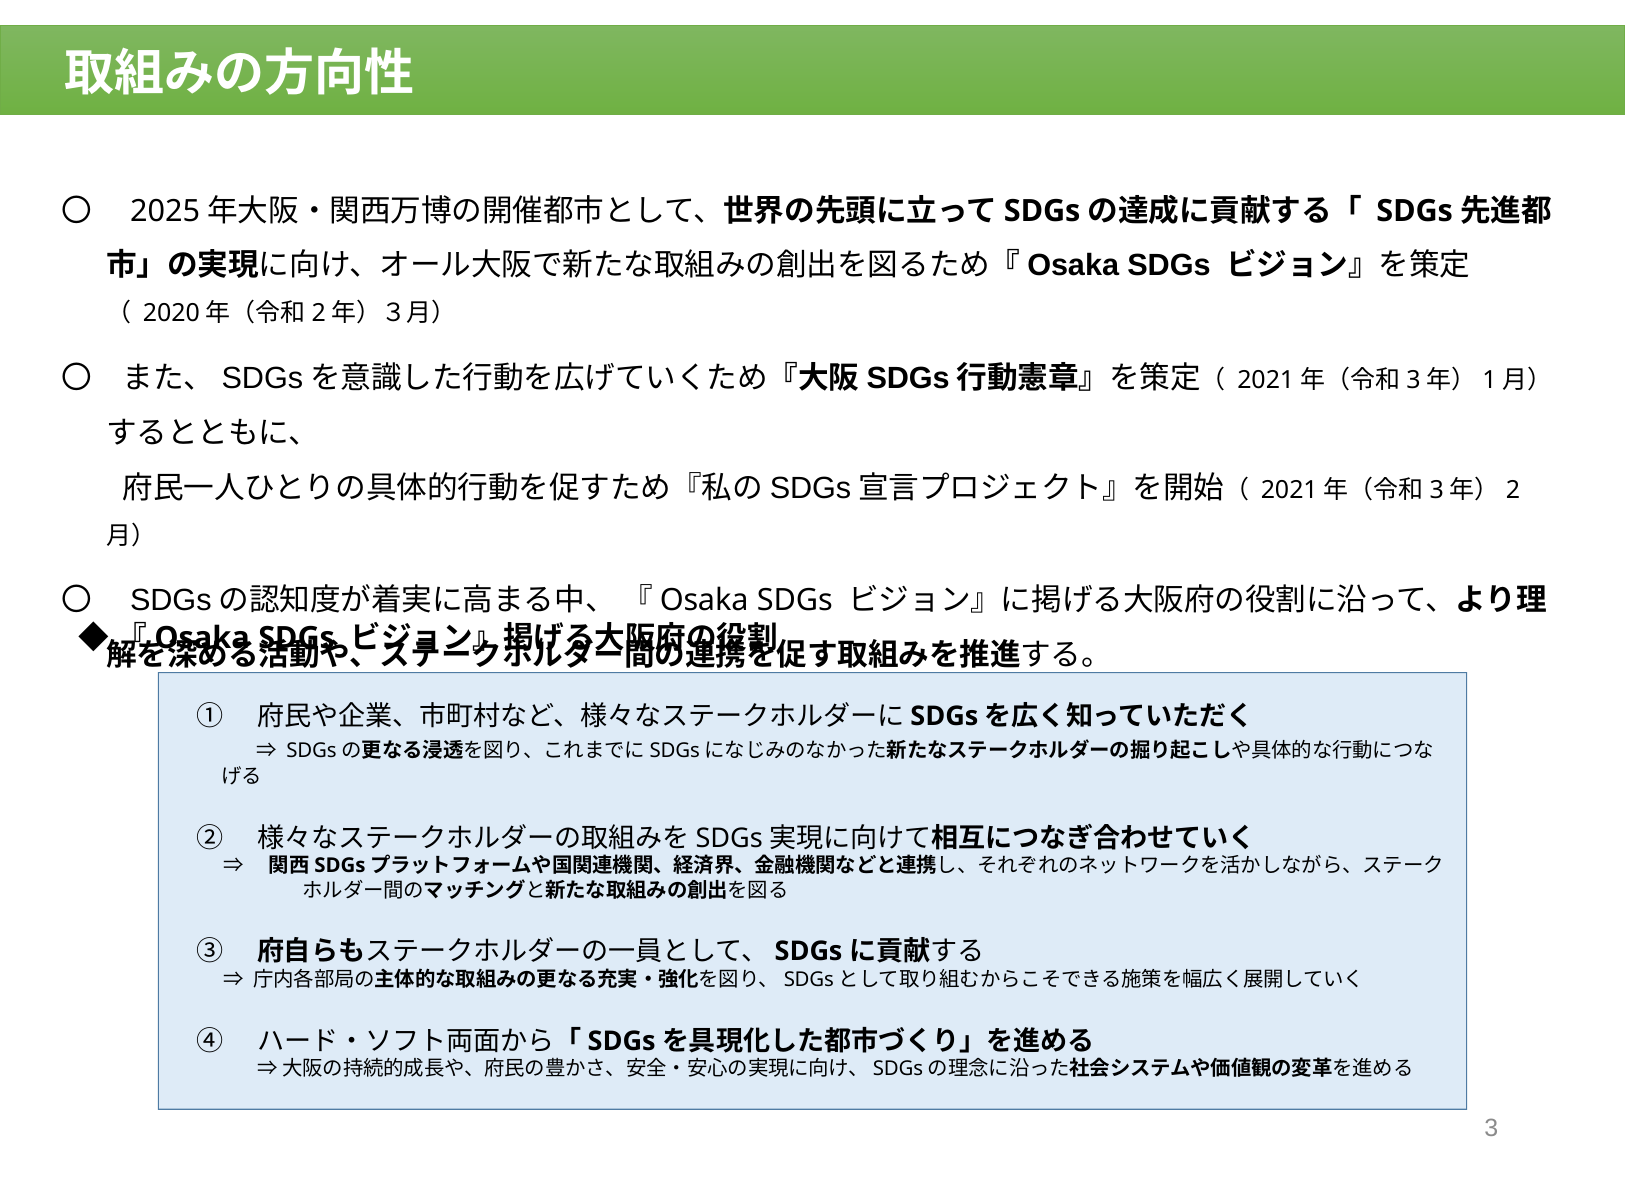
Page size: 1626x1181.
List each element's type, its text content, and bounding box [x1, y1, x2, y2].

text_box ◆『Osaka SDGs ビジョン』掲げる大阪府の役割 [64, 610, 793, 663]
text_box 〇 2025年大阪・関西万博の開催都市として、世界の先頭に立ってSDGsの達成に貢献する「 SDGs先進都市」の実現に向け、オール大阪で新たな取組みの創出を図るため『Osaka SDGs ビジョン』を策定（ 2020年（令和2年）３月） 〇 また、SDGsを意識した行動を広げていくため『大阪SDGs行動憲章』を策定（ 2021年（令和3年）1月）するとともに、 府民一人ひとりの具体的行動を促すため『私のSDGs宣言プロジェクト』を開始（ 2021年（令和3年）2月） 〇 SDGsの認知度が着実に高まる中、 『Osaka SDGs ビジョン』に掲げる大阪府の役割に沿って、より理解を深める活動や、ステークホルダー間の連携を促す取組みを推進する。 [47, 164, 1578, 679]
text_box ① 府民や企業、市町村など、様々なステークホルダーにSDGsを広く知っていただく ⇒ SDGsの更なる浸透を図り、これまでにSDGsになじみのなかった新たなステークホルダーの掘り起こしや具体的な行動につなげる ② 様々なステークホルダーの取組みをSDGs実現に向けて相互につなぎ合わせていく ⇒ 関西SDGsプラットフォームや国関連機関、経済界、金融機関などと連携し、それぞれのネットワークを活かしながら、ステーク ホルダー間のマッチングと新たな取組みの創出を図る ③ 府自らもステークホルダーの一員として、SDGsに貢献する ⇒ 庁内各部局の主体的な取組みの更なる充実・強化を図り、SDGsとして取り組むからこそできる施策を幅広く展開していく ④ ハード・ソフト両面から「SDGsを具現化した都市づくり」を進める ⇒ 大阪の持続的成長や、府民の豊かさ、安全・安心の実現に向け、SDGsの理念に沿った社会システムや価値観の変革を進める [157, 672, 1468, 1110]
text_box 取組みの方向性 [0, 25, 1625, 115]
slide_number 2 [1147, 1094, 1514, 1158]
